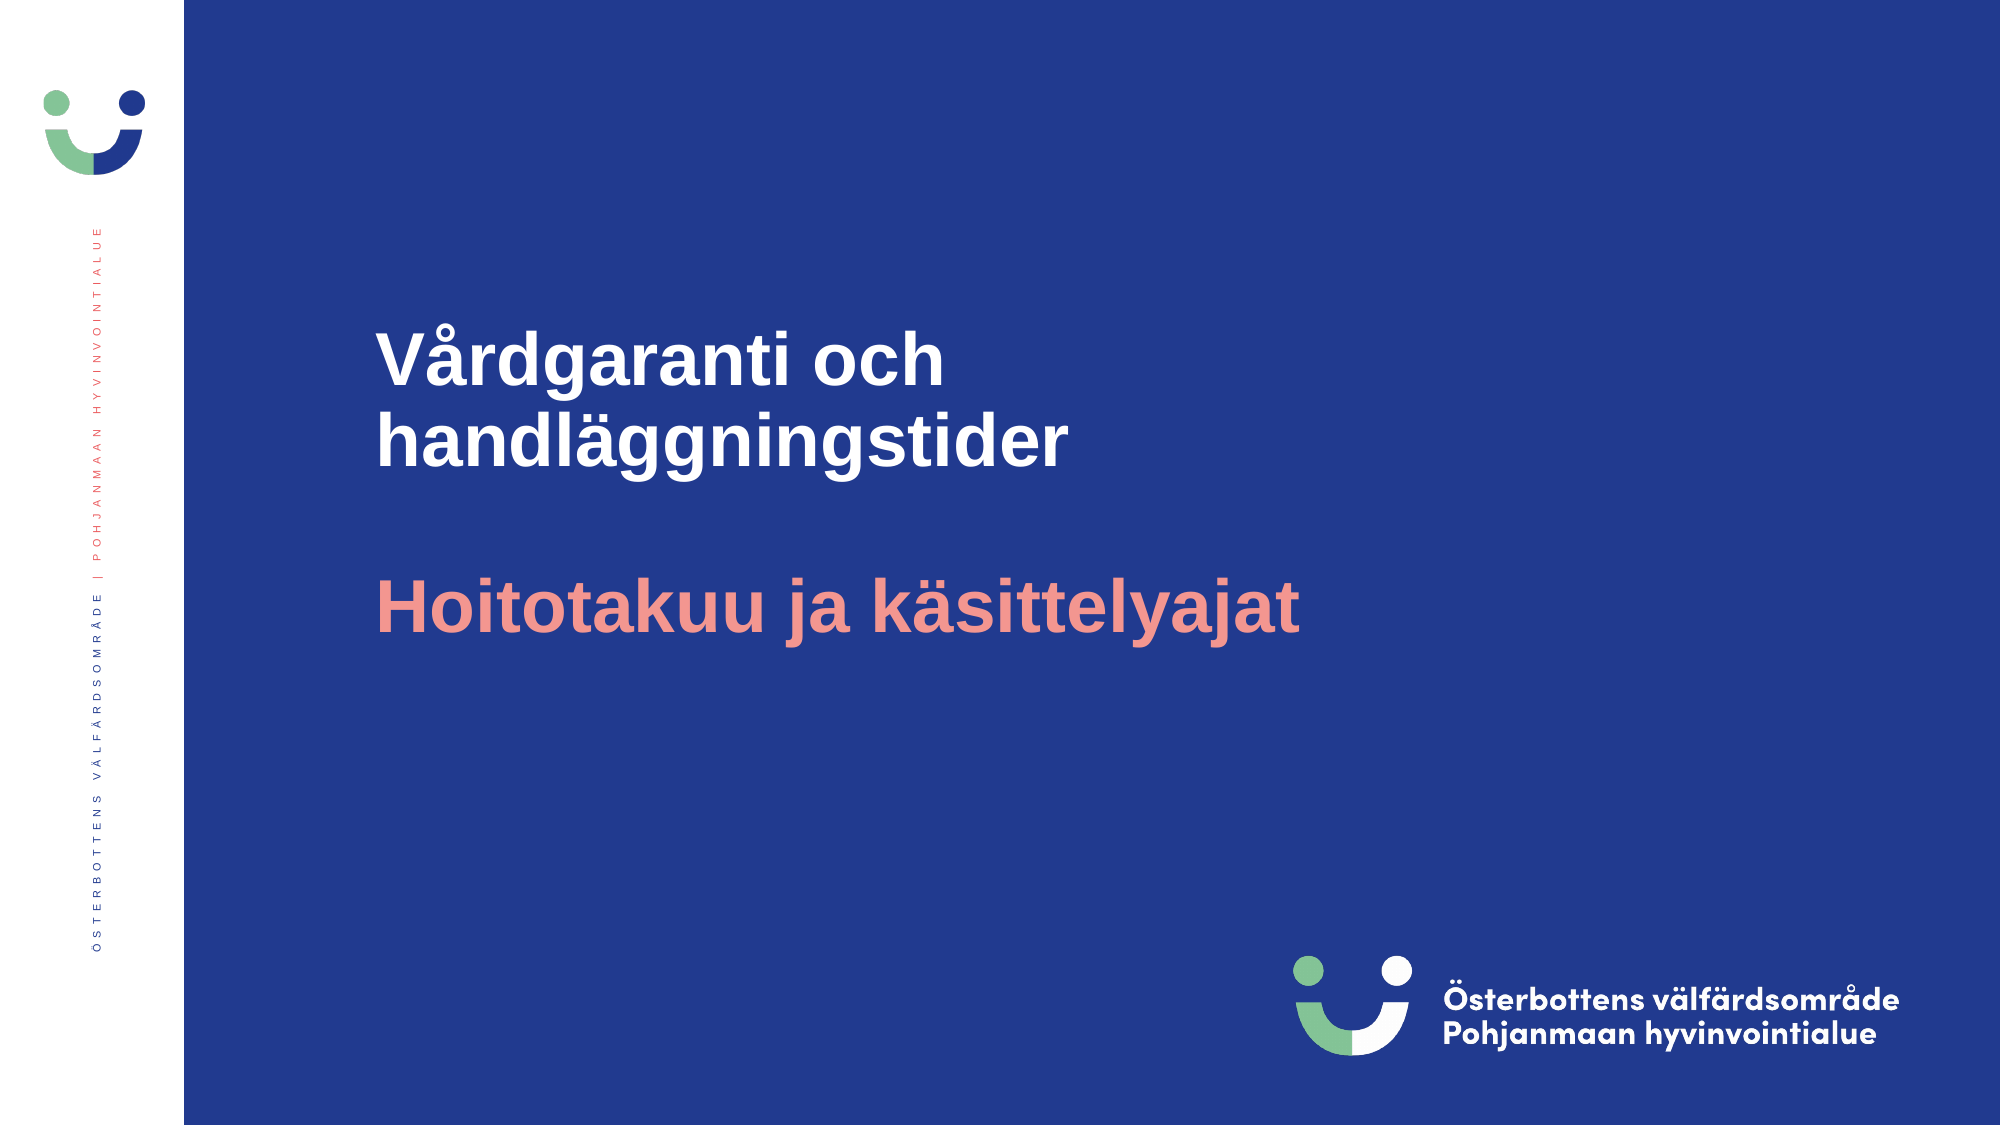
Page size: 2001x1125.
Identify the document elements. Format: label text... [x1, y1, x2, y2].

title Vårdgaranti och handläggningstider [360, 150, 1659, 490]
picture [1293, 955, 1899, 1056]
list Hoitotakuu ja käsittelyajat [360, 559, 1663, 617]
picture [43, 90, 145, 175]
